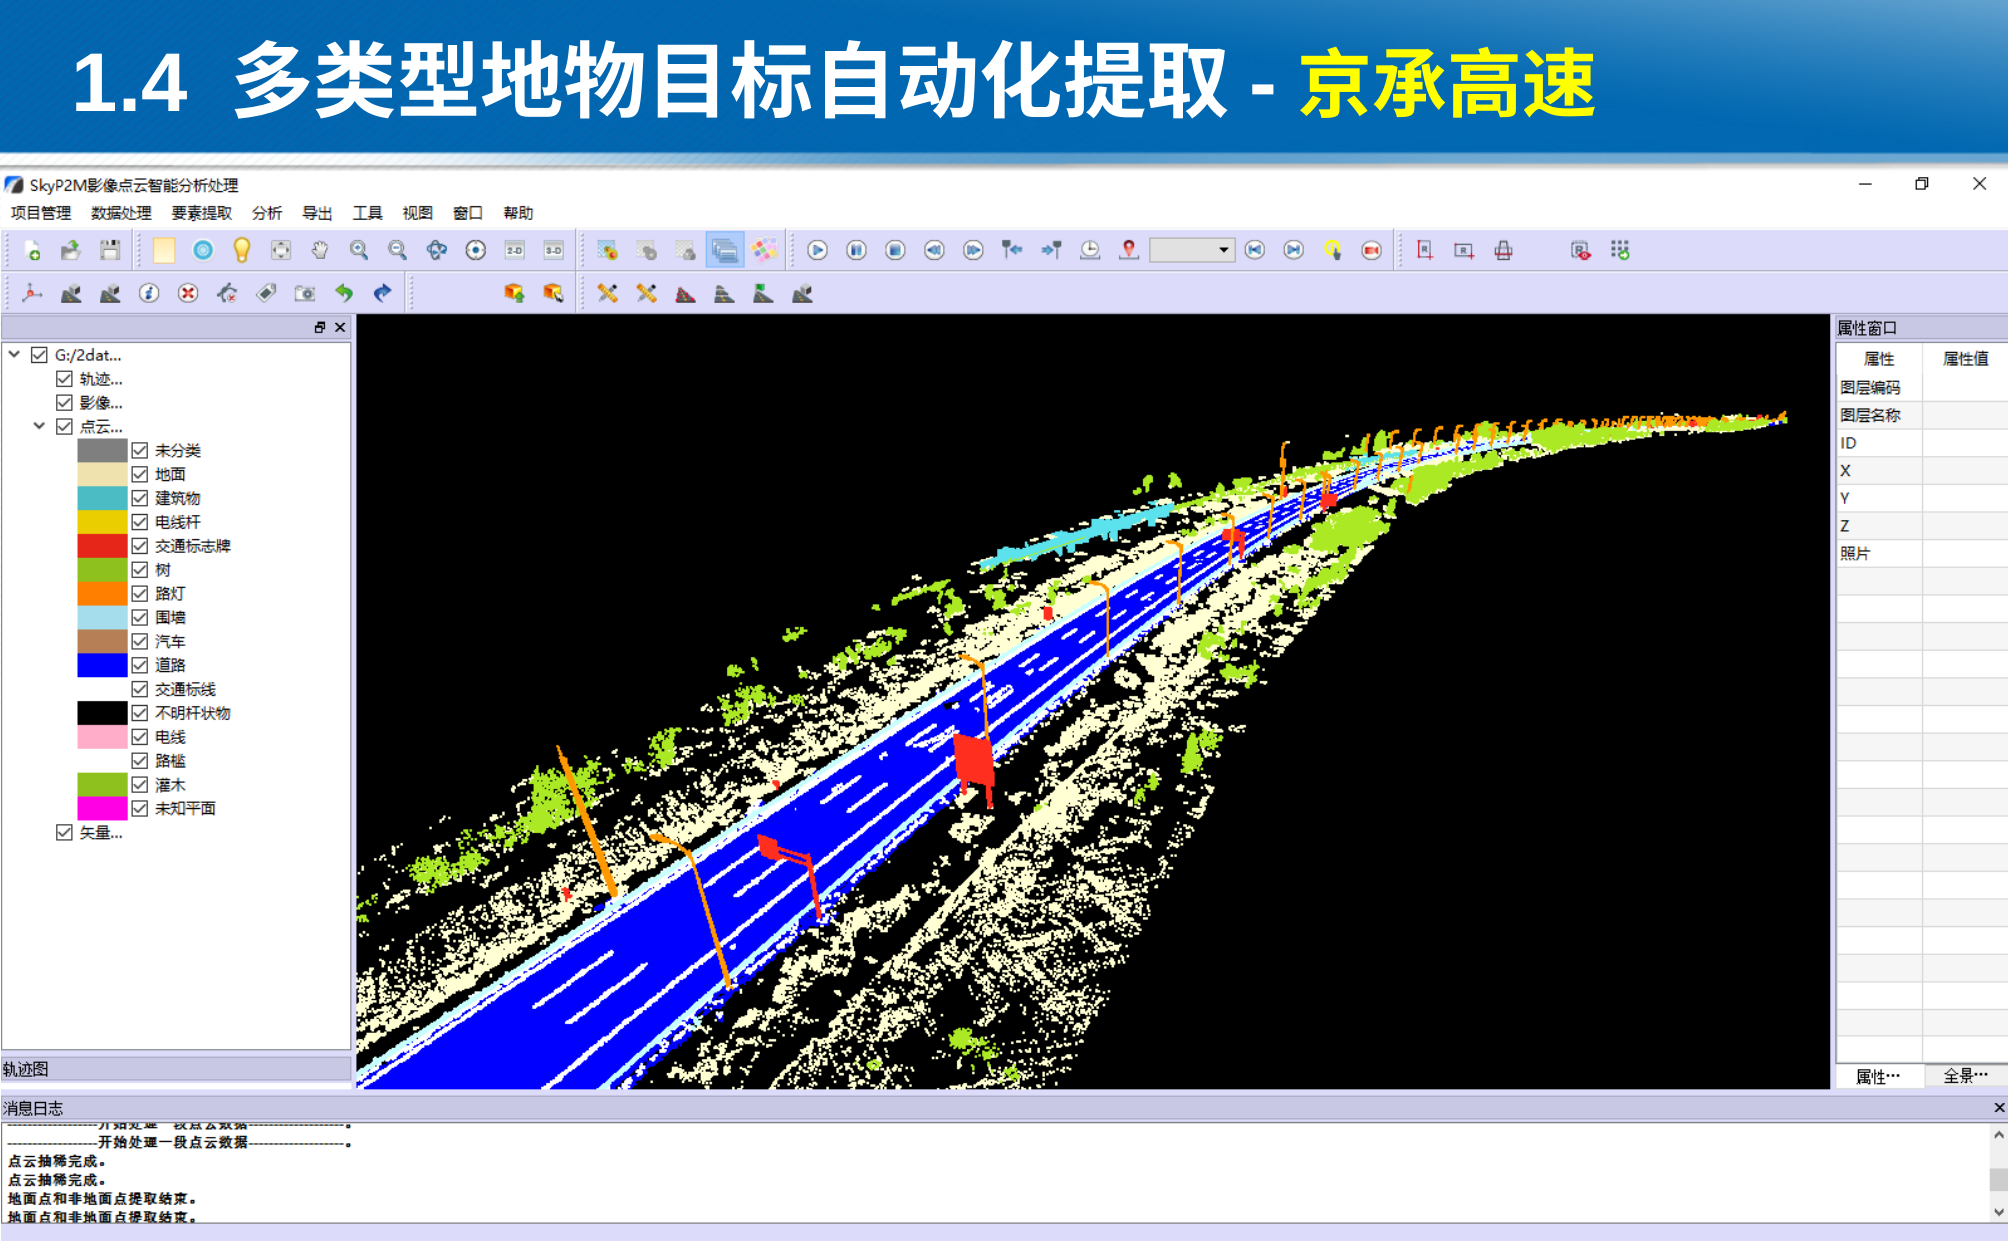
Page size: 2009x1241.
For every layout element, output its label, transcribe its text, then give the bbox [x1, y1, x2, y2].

text_box 1.4 多类型地物目标自动化提取-京承高速 [57, 20, 1955, 139]
picture [0, 0, 2008, 1241]
